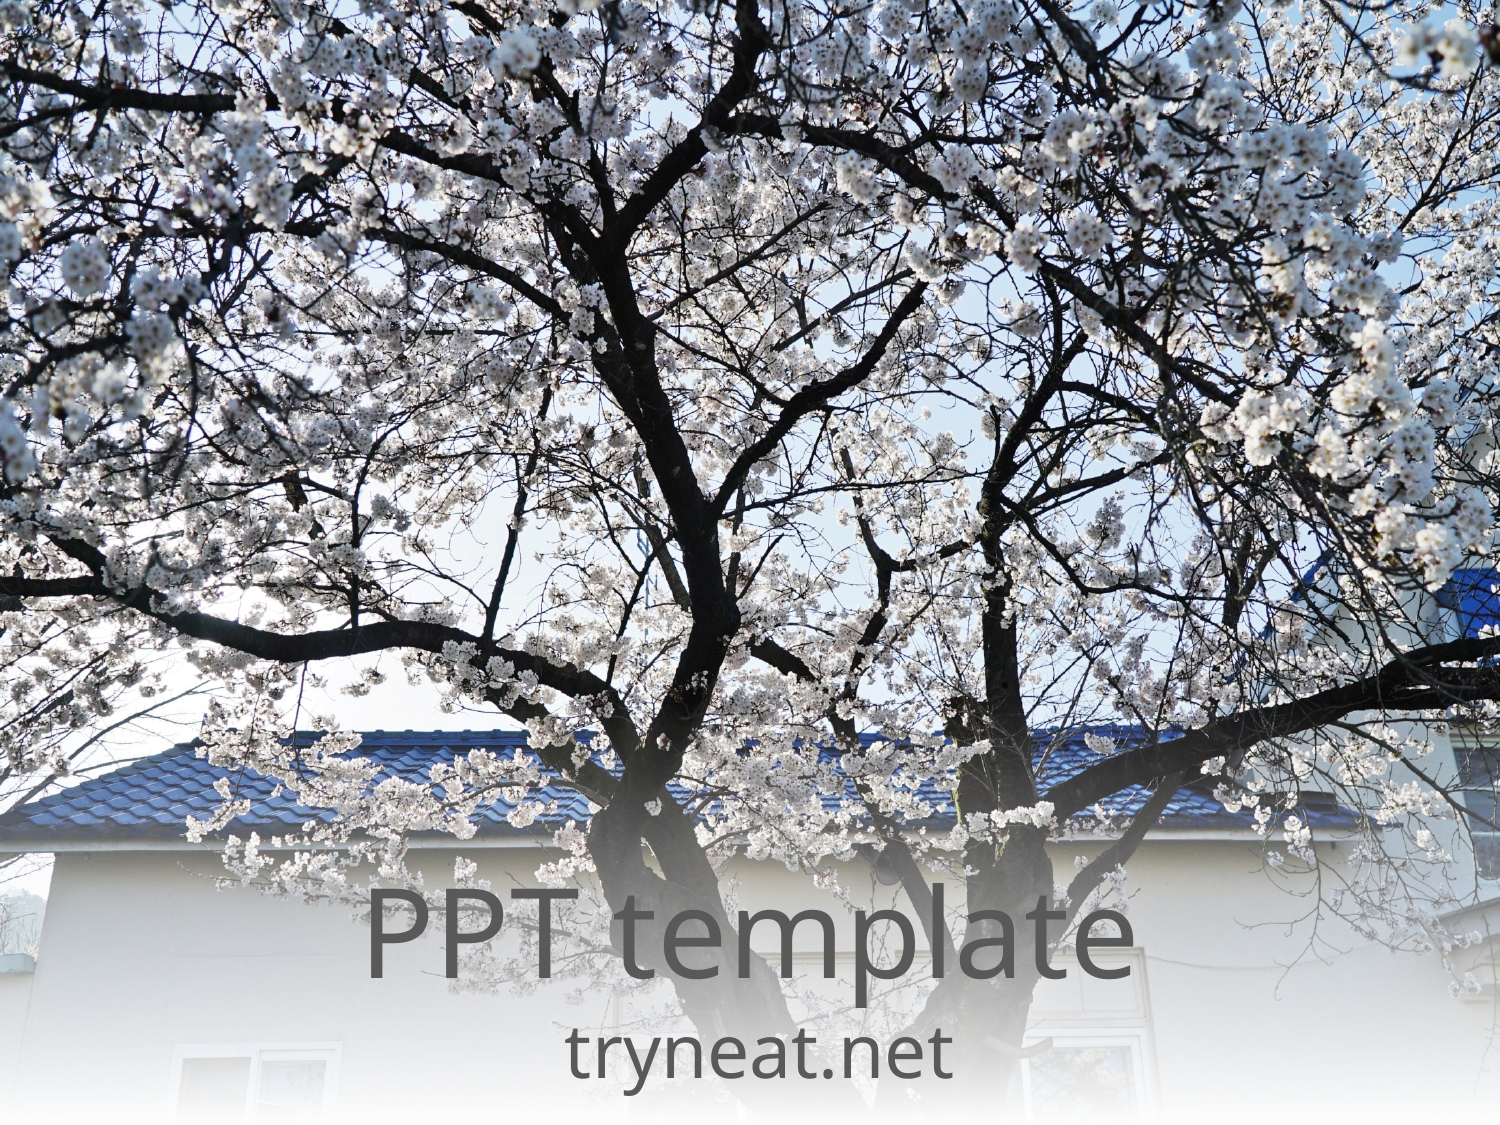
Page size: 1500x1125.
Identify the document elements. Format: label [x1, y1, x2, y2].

text_box [0, 0, 1500, 1125]
